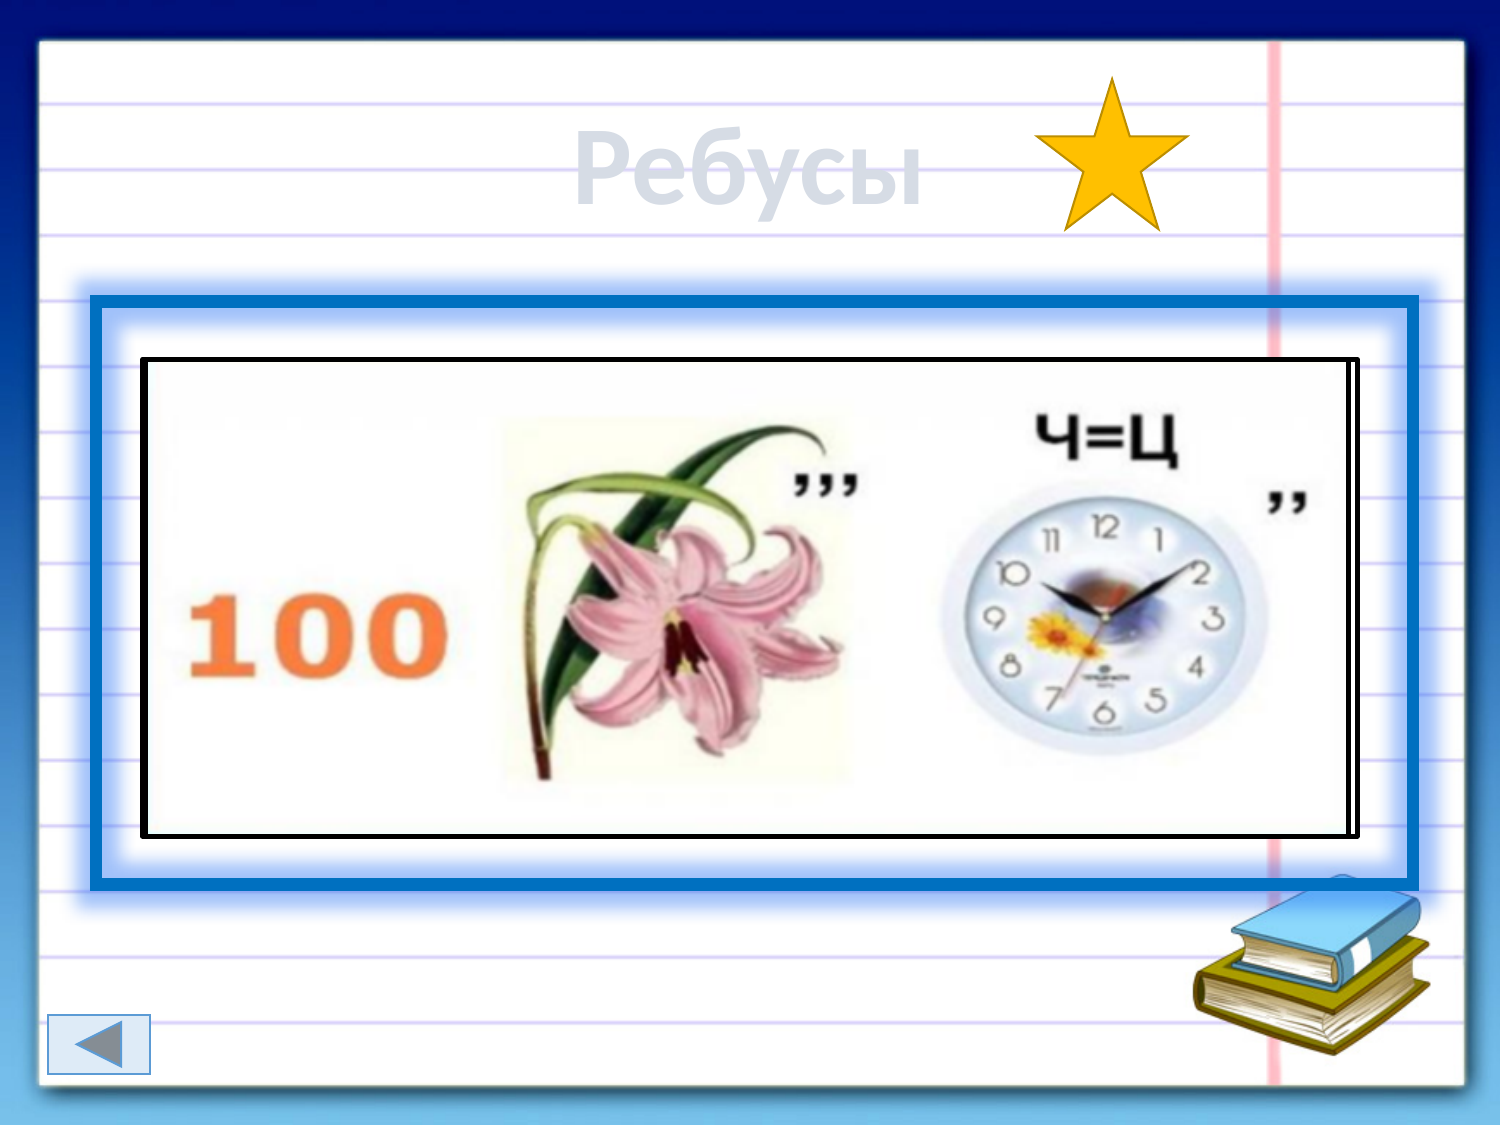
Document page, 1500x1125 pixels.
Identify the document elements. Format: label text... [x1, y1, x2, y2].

text_box [47, 1014, 151, 1075]
picture [0, 0, 1500, 1125]
text_box [95, 301, 1414, 885]
text_box Ребусы [557, 84, 942, 235]
text_box [1034, 75, 1191, 232]
